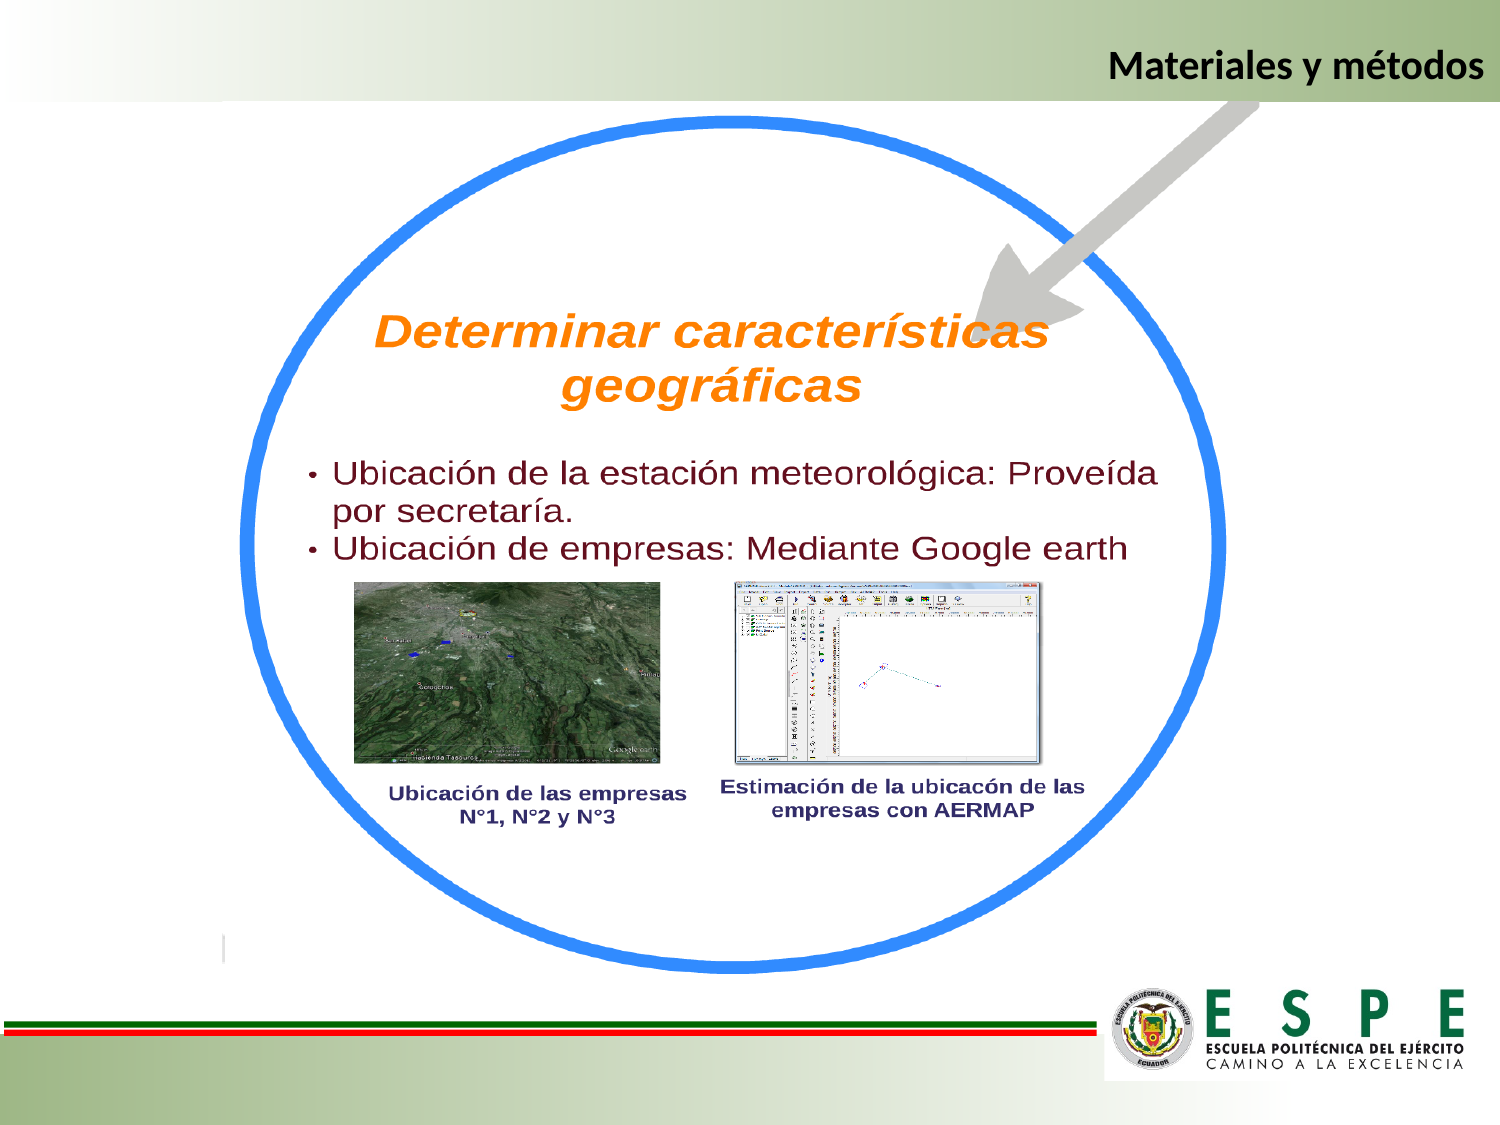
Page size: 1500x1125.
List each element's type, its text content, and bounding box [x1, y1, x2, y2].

picture [222, 101, 1483, 1081]
text_box Materiales y métodos [305, 0, 1500, 127]
